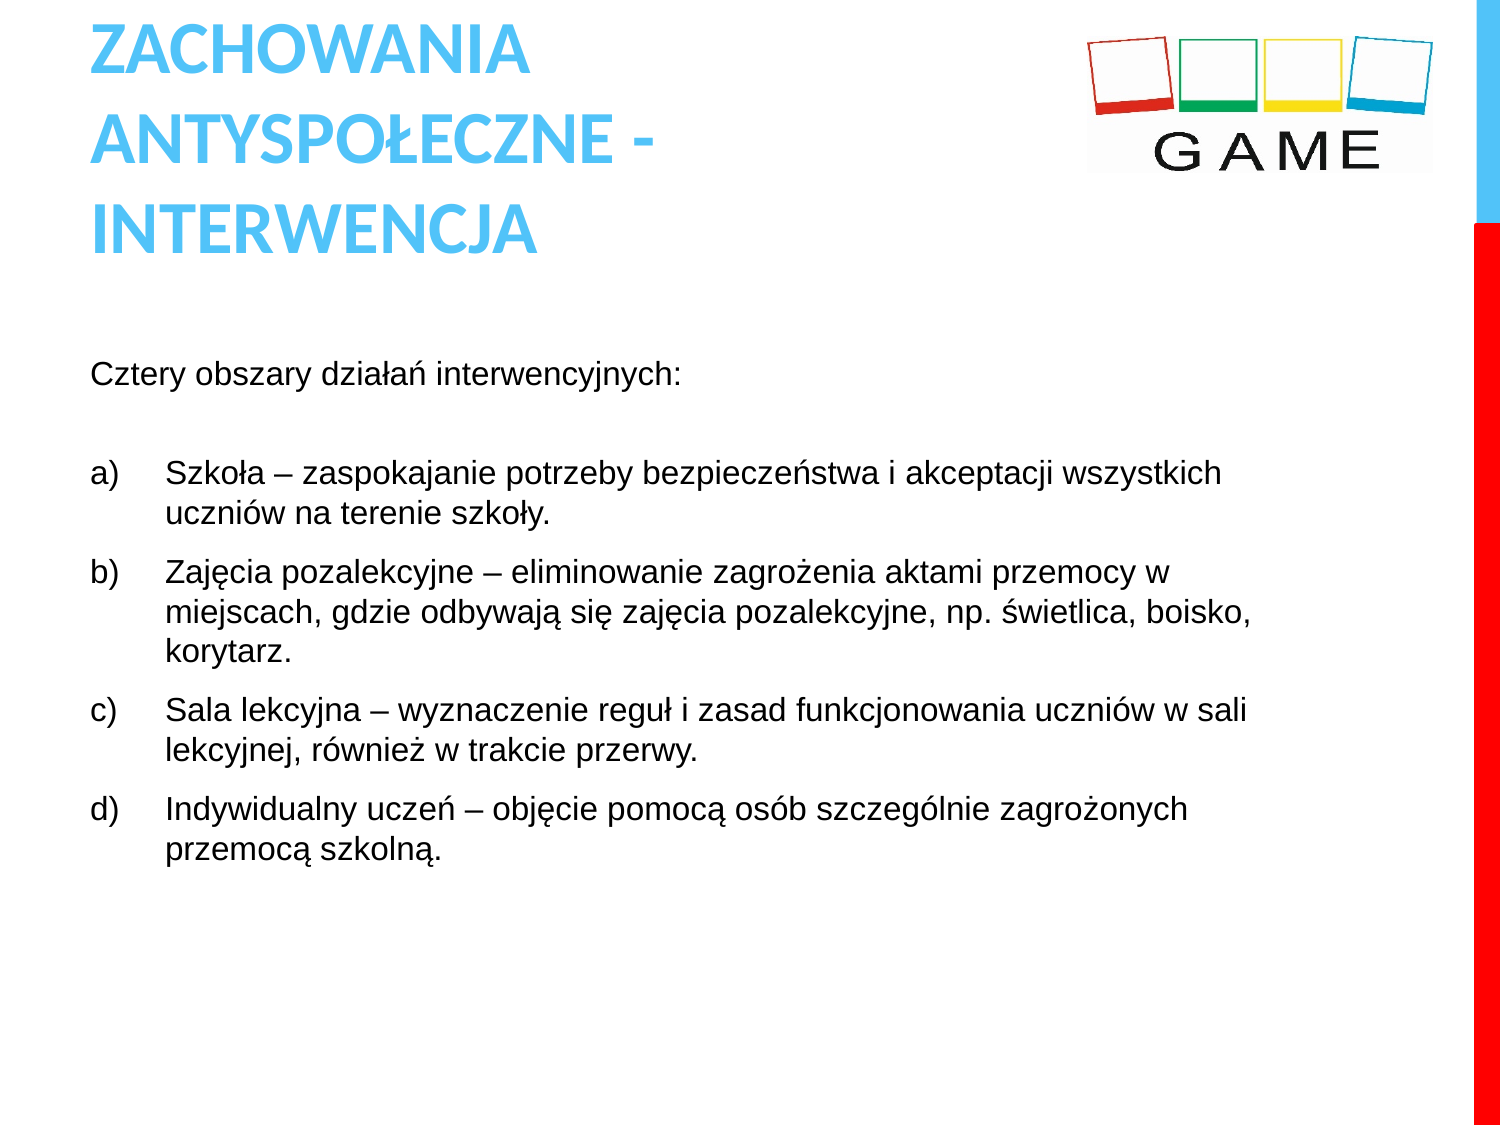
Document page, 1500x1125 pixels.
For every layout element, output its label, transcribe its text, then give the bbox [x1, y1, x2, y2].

title ZACHOWANIA ANTYSPOŁECZNE - INTERWENCJA [75, 25, 1025, 276]
picture [1087, 36, 1433, 173]
list Cztery obszary działań interwencyjnych: Szkoła – zaspokajanie potrzeby bezpieczeństwa i akceptacji wszystkich uczniów na terenie szkoły. Zajęcia pozalekcyjne – eliminowanie zagrożenia aktami przemocy w miejscach, gdzie odbywają się zajęcia pozalekcyjne, np. świetlica, boisko, korytarz. Sala lekcyjna – wyznaczenie reguł i zasad funkcjonowania uczniów w sali lekcyjnej, również w trakcie przerwy. Indywidualny uczeń – objęcie pomocą osób szczególnie zagrożonych przemocą szkolną. [75, 287, 1325, 1005]
